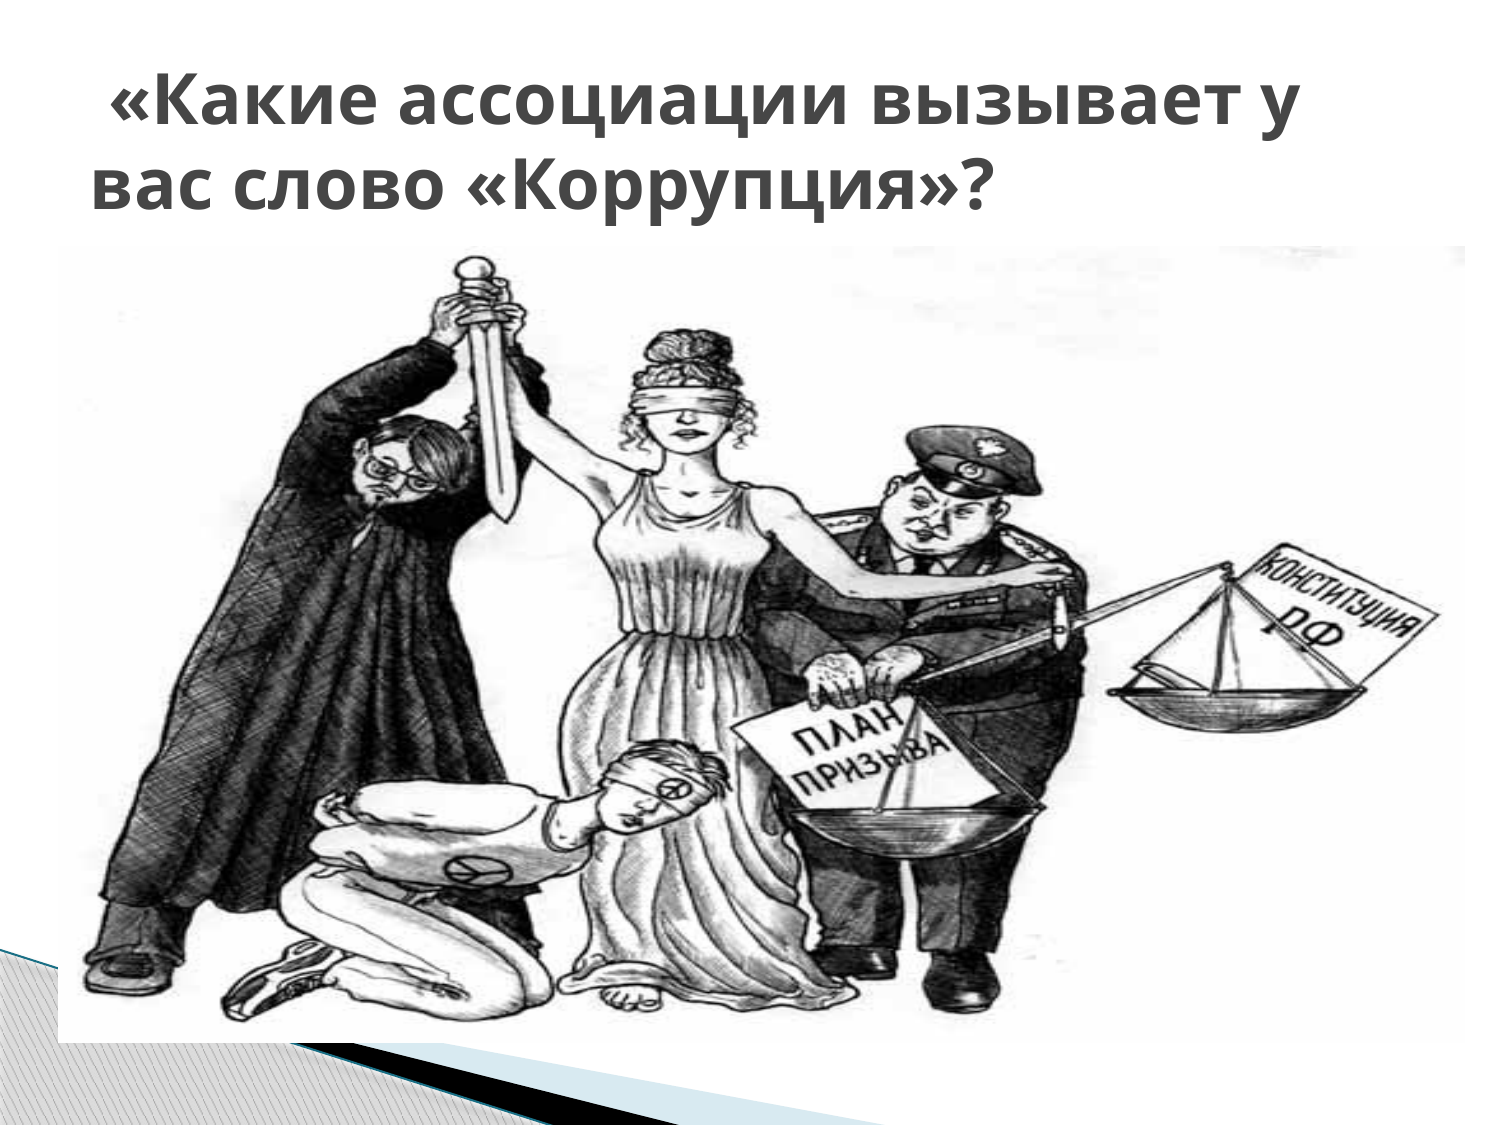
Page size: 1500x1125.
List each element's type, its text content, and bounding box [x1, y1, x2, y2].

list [58, 245, 1466, 1044]
title «Какие ассоциации вызывает у вас слово «Коррупция»? [75, 45, 1425, 233]
